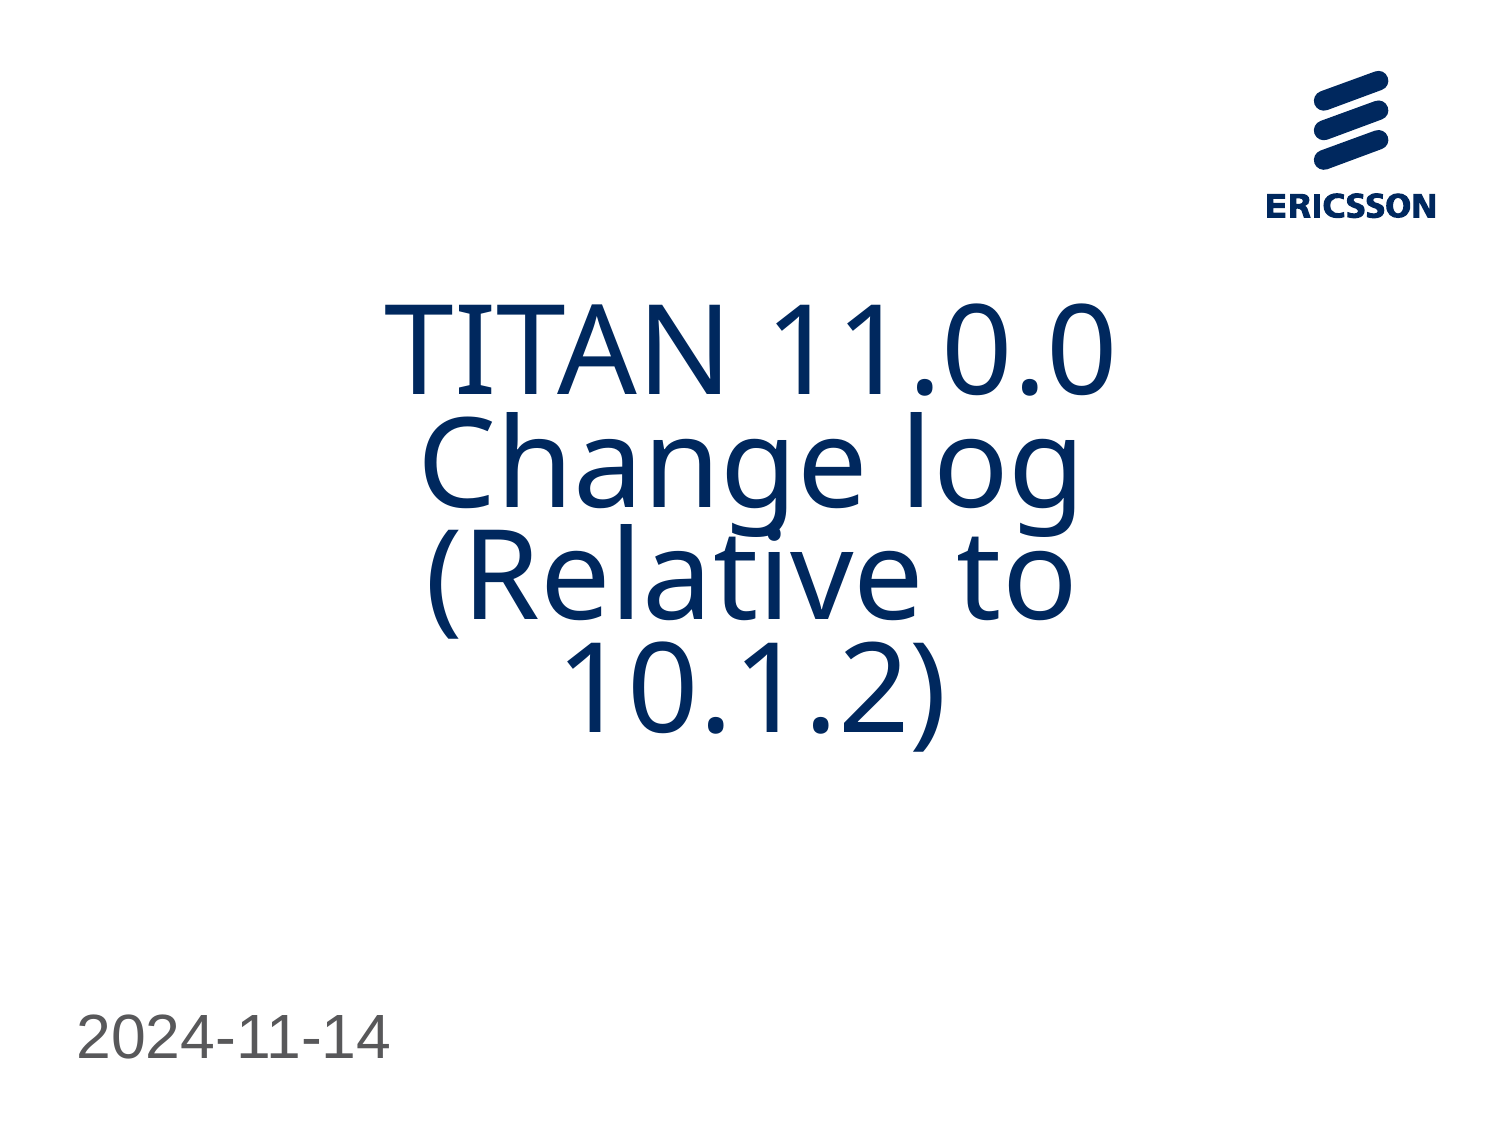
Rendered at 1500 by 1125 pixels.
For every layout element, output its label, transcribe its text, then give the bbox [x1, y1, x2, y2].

title TITAN 11.0.0 Change log (Relative to 10.1.2) [66, 296, 1437, 763]
subtitle 2024-11-14 [64, 842, 1436, 1071]
